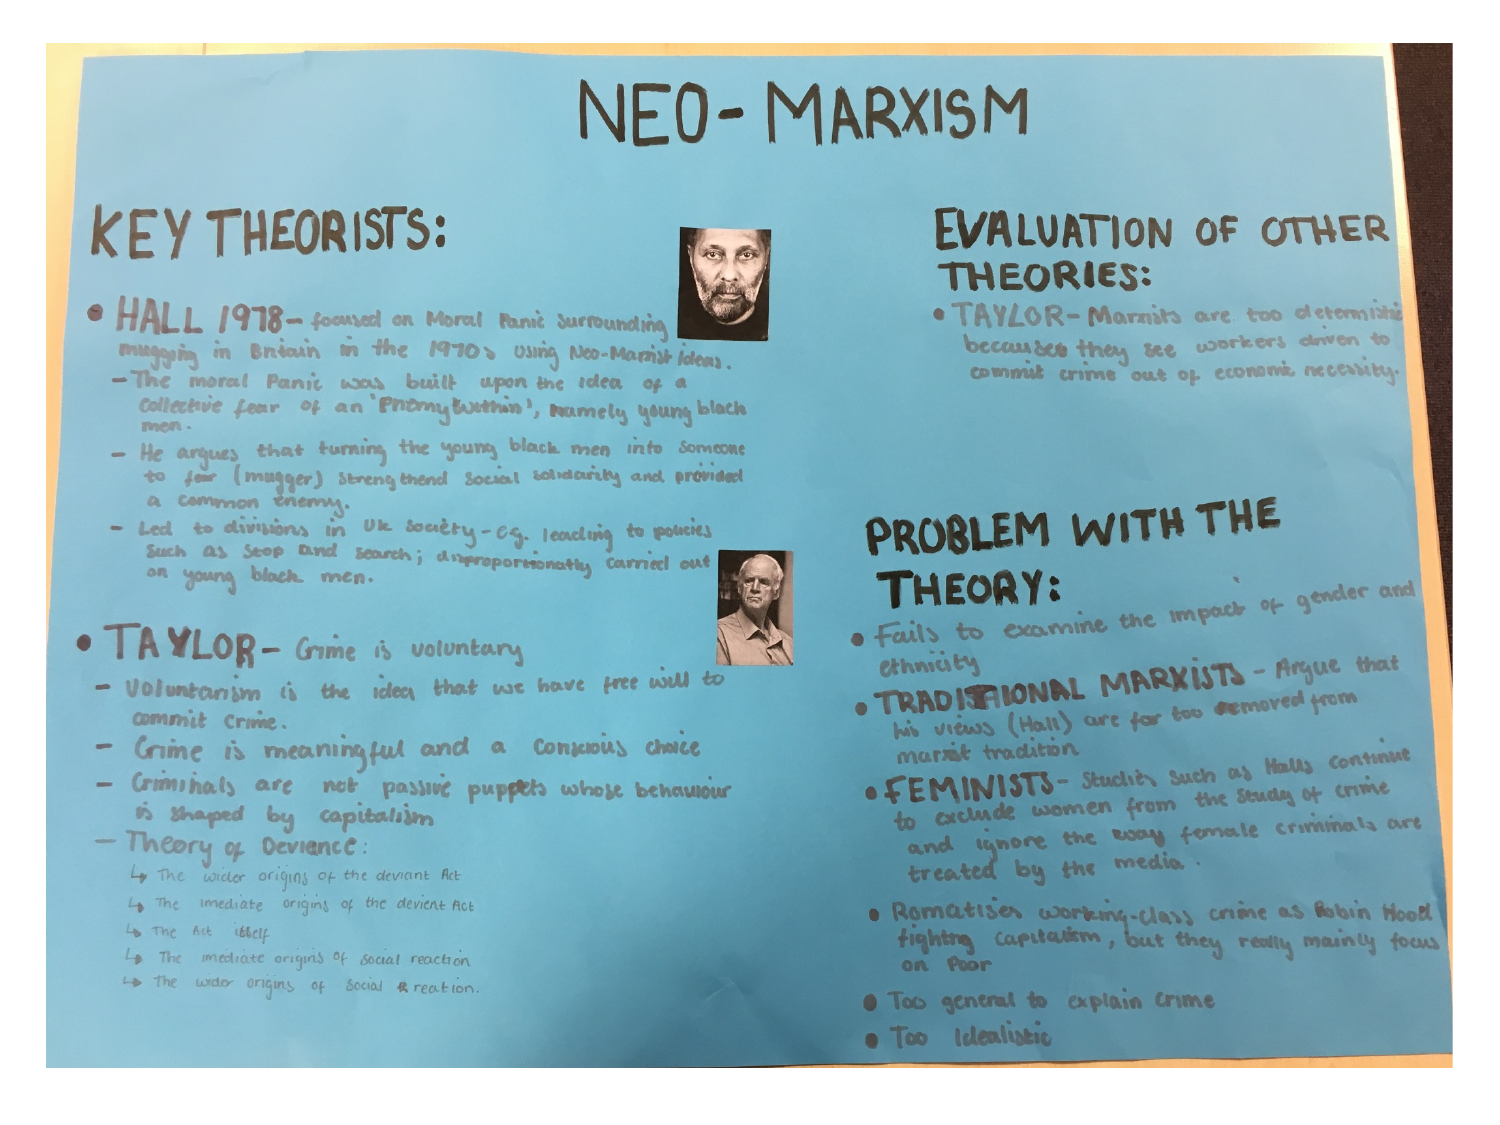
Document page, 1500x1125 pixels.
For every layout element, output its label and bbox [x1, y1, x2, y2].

picture [46, 43, 1453, 1068]
